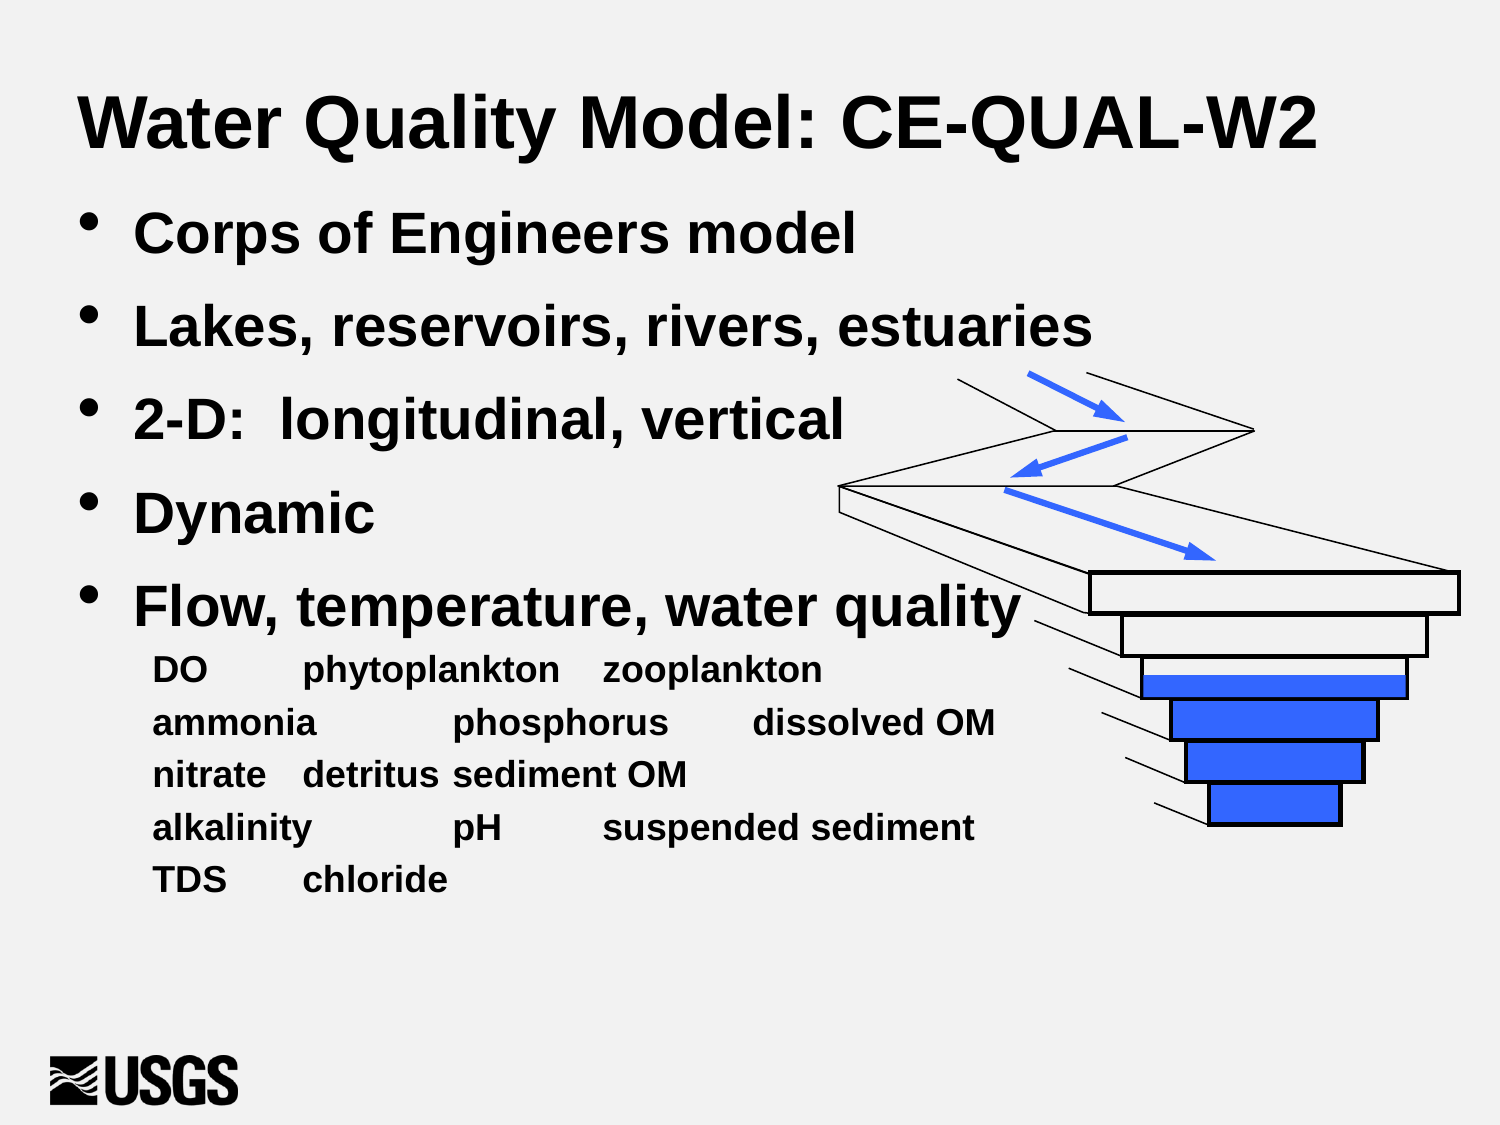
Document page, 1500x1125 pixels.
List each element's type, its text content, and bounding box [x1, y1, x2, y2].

title Water Quality Model: CE-QUAL-W2 [62, 24, 1425, 187]
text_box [837, 372, 1460, 826]
list Corps of Engineers model Lakes, reservoirs, rivers, estuaries 2-D: longitudinal, vertical Dynamic Flow, temperature, water quality DO phytoplankton zooplankton ammonia phosphorus dissolved OM nitrate detritus sediment OM alkalinity pH suspended sediment TDS chloride [62, 187, 1425, 925]
